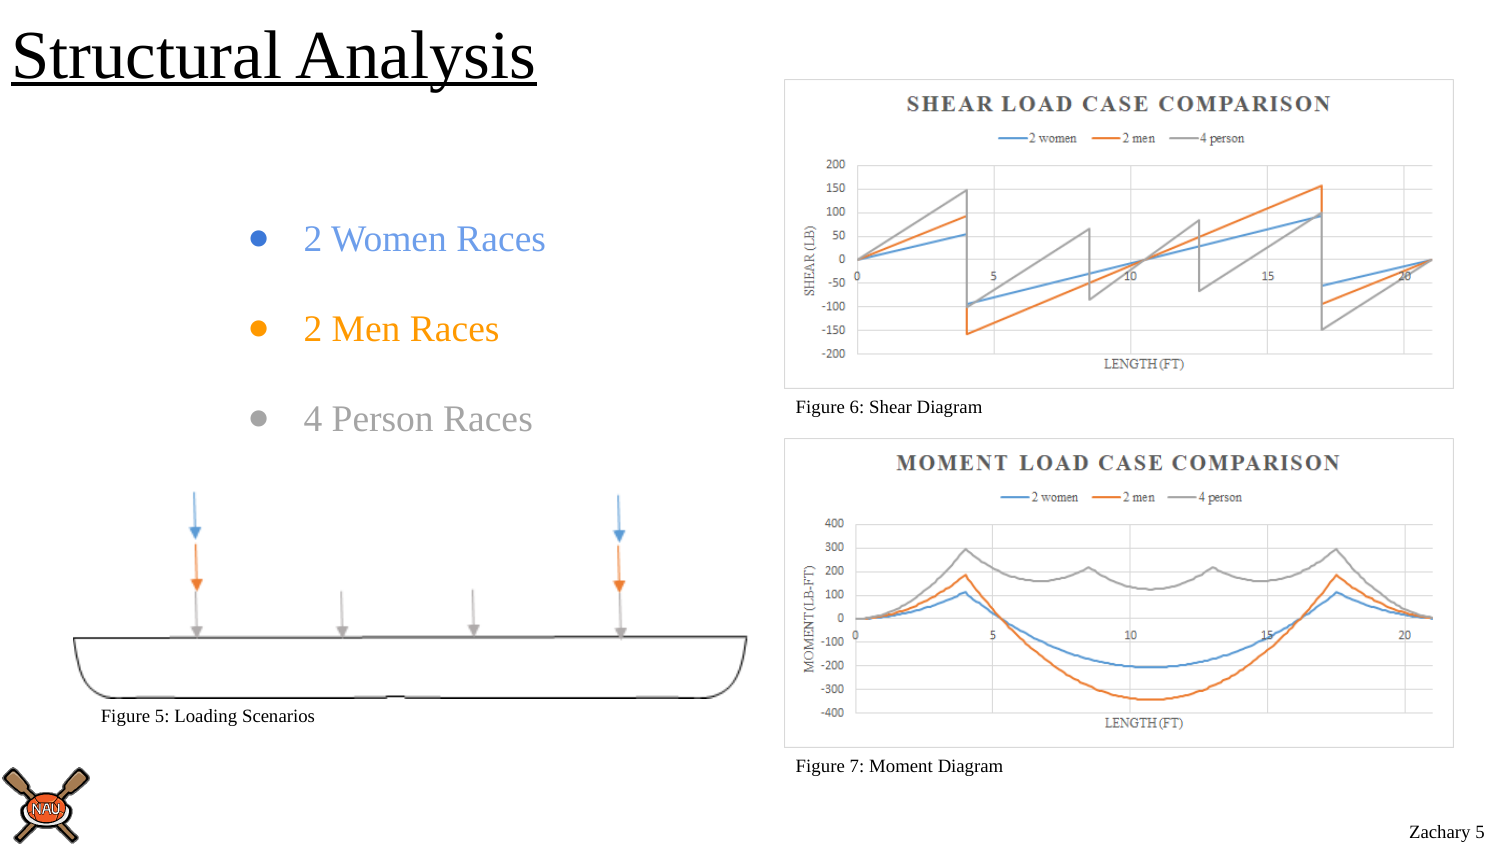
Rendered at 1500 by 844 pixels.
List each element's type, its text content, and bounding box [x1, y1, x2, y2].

text_box Figure 7: Moment Diagram [784, 756, 1148, 783]
text_box Figure 5: Loading Scenarios [89, 708, 453, 733]
text_box Figure 6: Shear Diagram [784, 397, 1148, 424]
picture [784, 79, 1454, 390]
text_box Zachary 5 [1208, 804, 1500, 844]
picture [784, 438, 1454, 749]
picture [2, 766, 90, 844]
text_box 2 Women Races 2 Men Races 4 Person Races [213, 199, 599, 406]
picture [73, 491, 749, 699]
title Structural Analysis [0, 0, 1125, 113]
